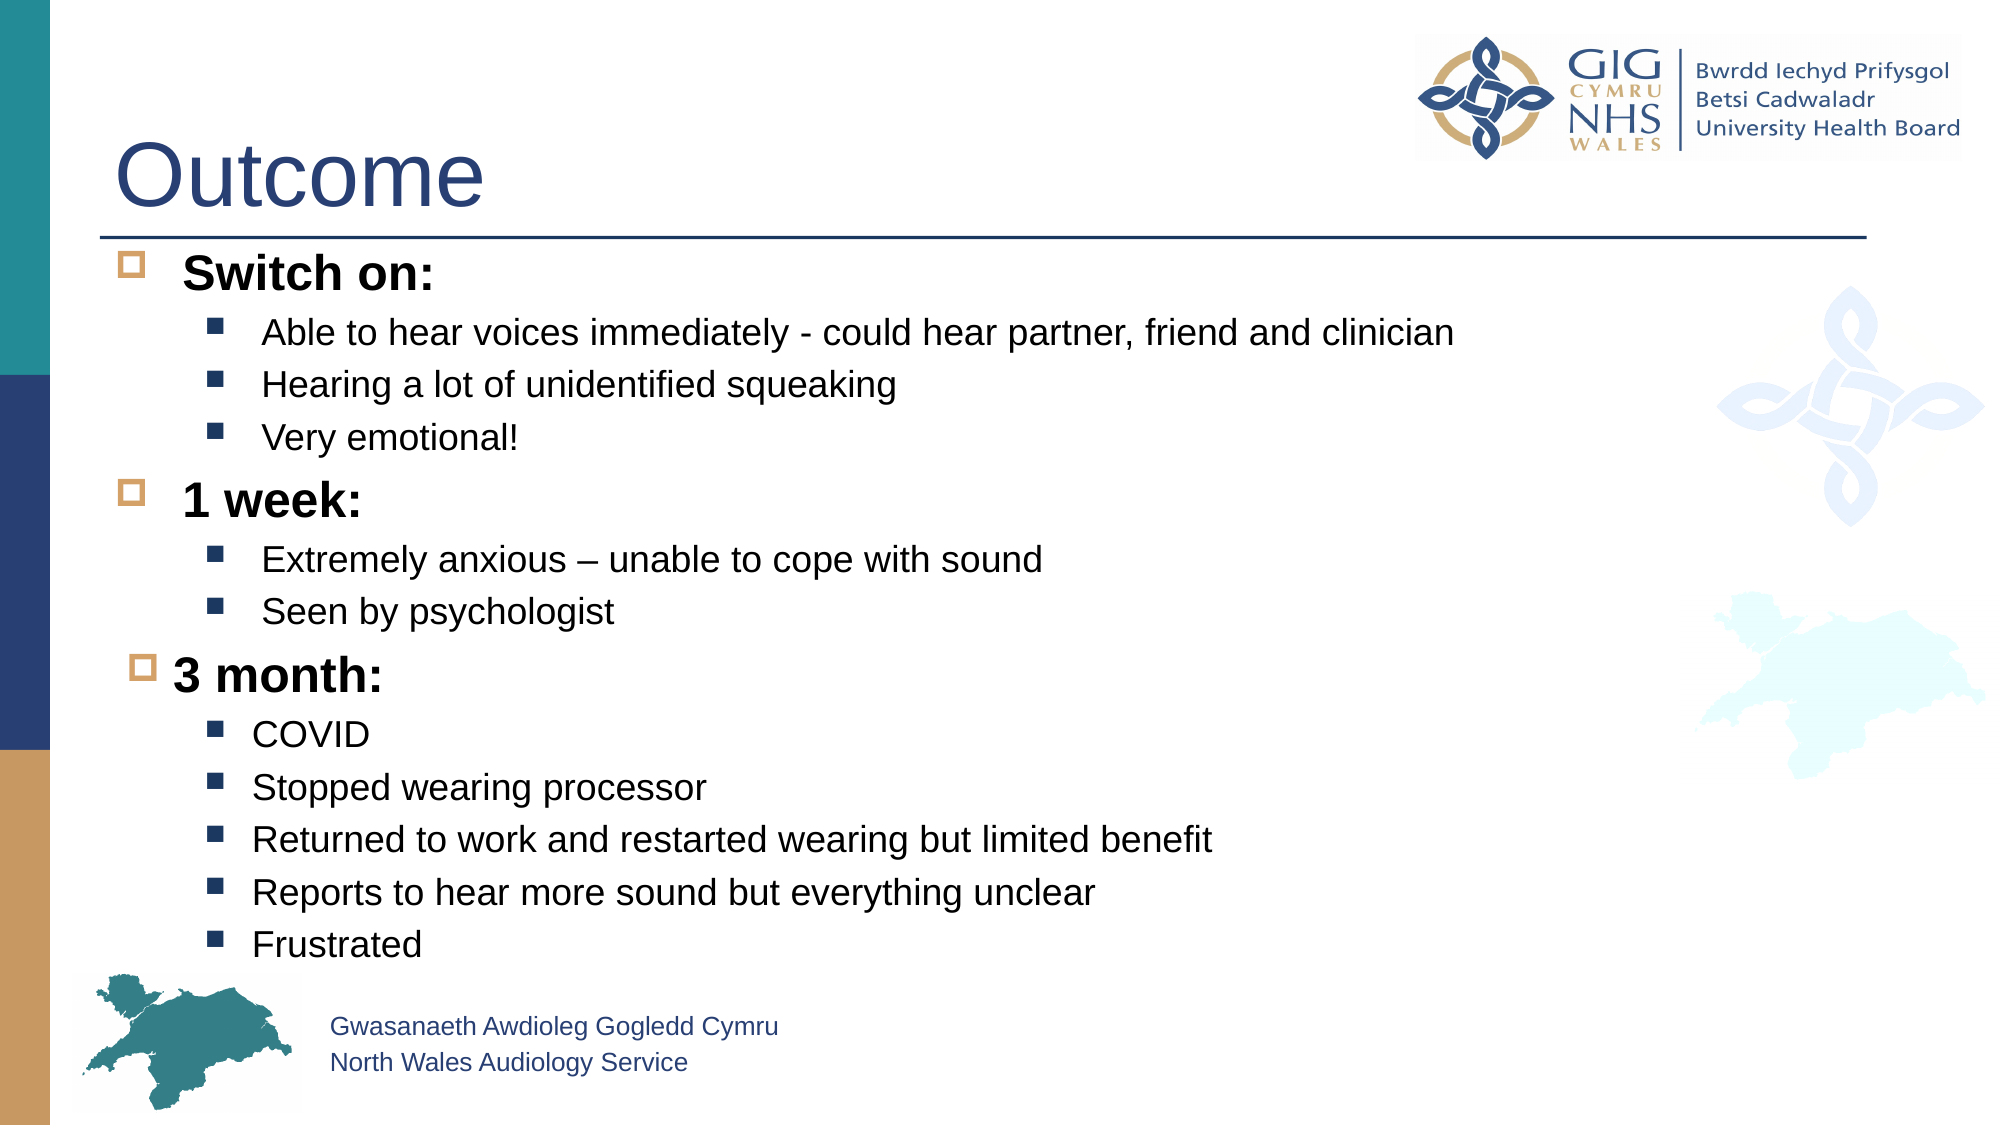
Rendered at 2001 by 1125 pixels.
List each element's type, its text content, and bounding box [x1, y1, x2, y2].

picture [1415, 34, 1962, 161]
list Switch on: Able to hear voices immediately - could hear partner, friend and clinician Hearing a lot of unidentified squeaking Very emotional! 1 week: Extremely anxious – unable to cope with sound Seen by psychologist 3 month: COVID Stopped wearing processor Returned to work and restarted wearing but limited benefit Reports to hear more sound but everything unclear Frustrated [99, 232, 1901, 923]
picture [72, 973, 302, 1113]
title Outcome [99, 45, 1376, 232]
